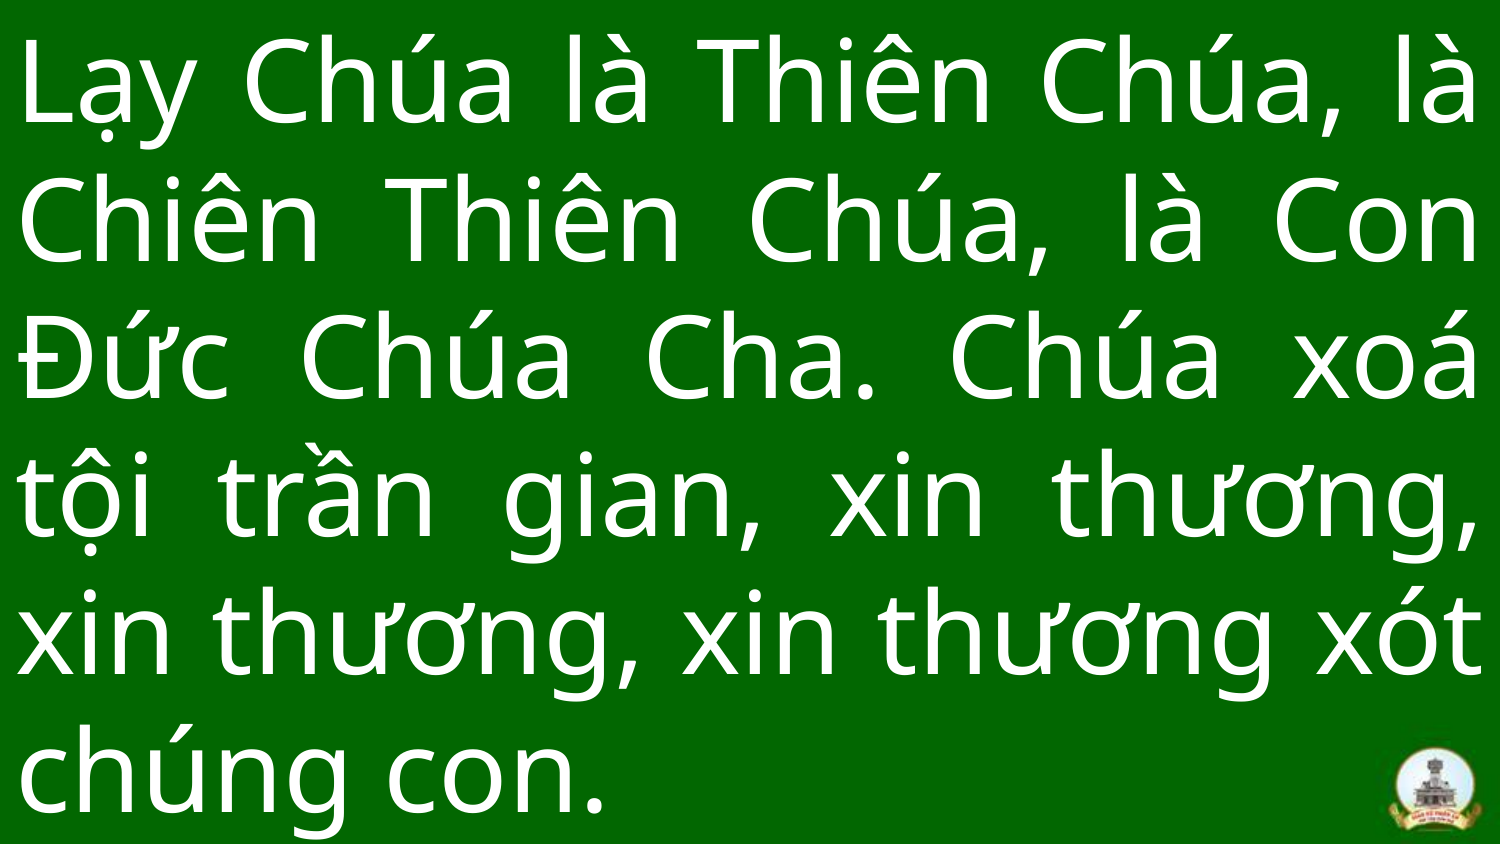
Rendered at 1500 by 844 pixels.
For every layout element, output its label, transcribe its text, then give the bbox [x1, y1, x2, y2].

title Lạy Chúa là Thiên Chúa, là Chiên Thiên Chúa, là Con Đức Chúa Cha. Chúa xoá tội trần gian, xin thương, xin thương, xin thương xót chúng con. [0, 0, 1500, 844]
